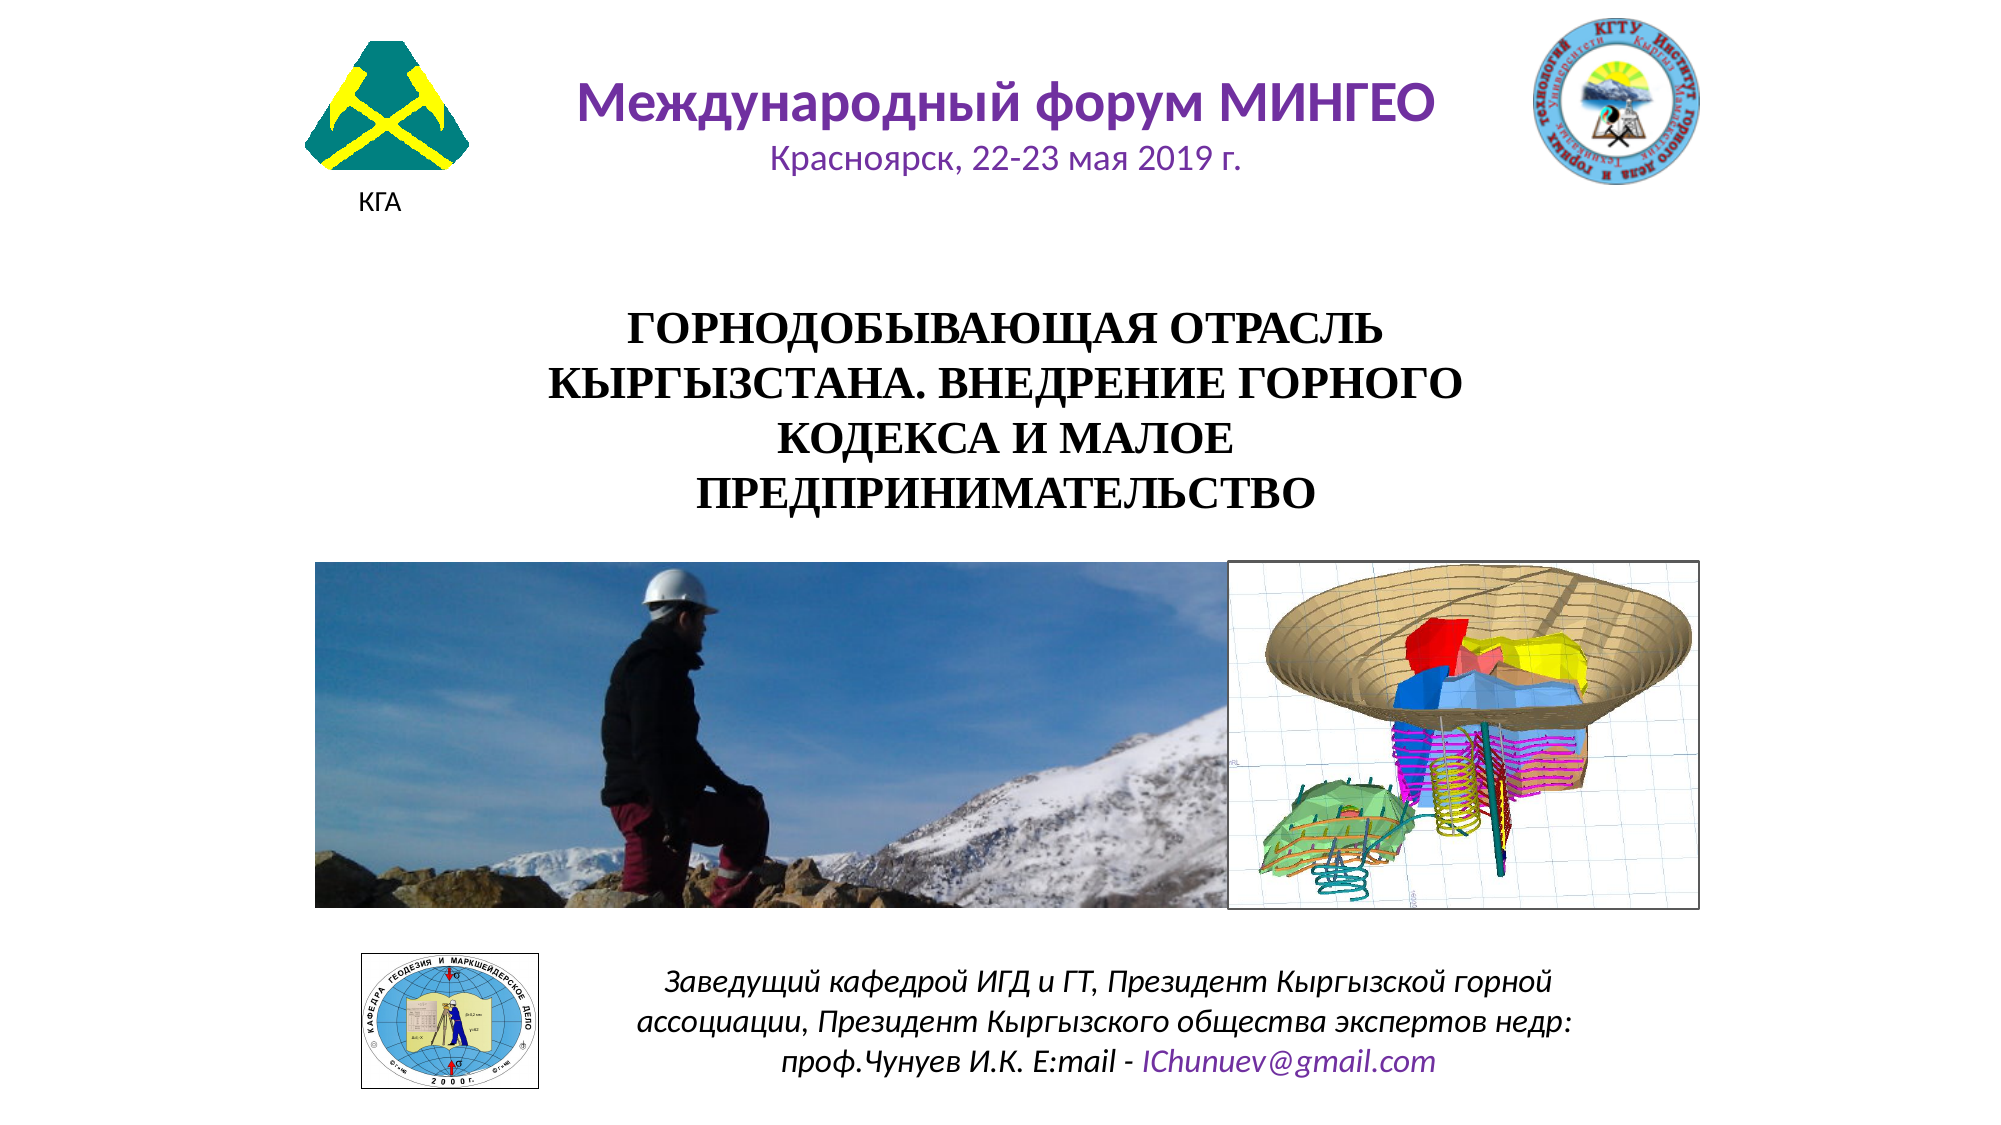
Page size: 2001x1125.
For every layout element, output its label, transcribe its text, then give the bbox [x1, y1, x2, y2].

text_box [326, 927, 573, 1113]
text_box Заведущий кафедрой ИГД и ГТ, Президент Кыргызской горной ассоциации, Президент Кыргызского общества экспертов недр: проф.Чунуев И.К. E:mail - IChunuev@gmail.com [600, 952, 1617, 1087]
picture [1533, 18, 1700, 185]
text_box КГА [343, 187, 429, 225]
picture [314, 562, 1699, 909]
picture [303, 34, 470, 179]
title Международный форум МИНГЕО Красноярск, 22-23 мая 2019 г. [368, 0, 1644, 242]
text_box Горнодобывающая отрасль Кыргызстана. Внедрение горного кодекса и малое предпринимательство [469, 290, 1544, 526]
